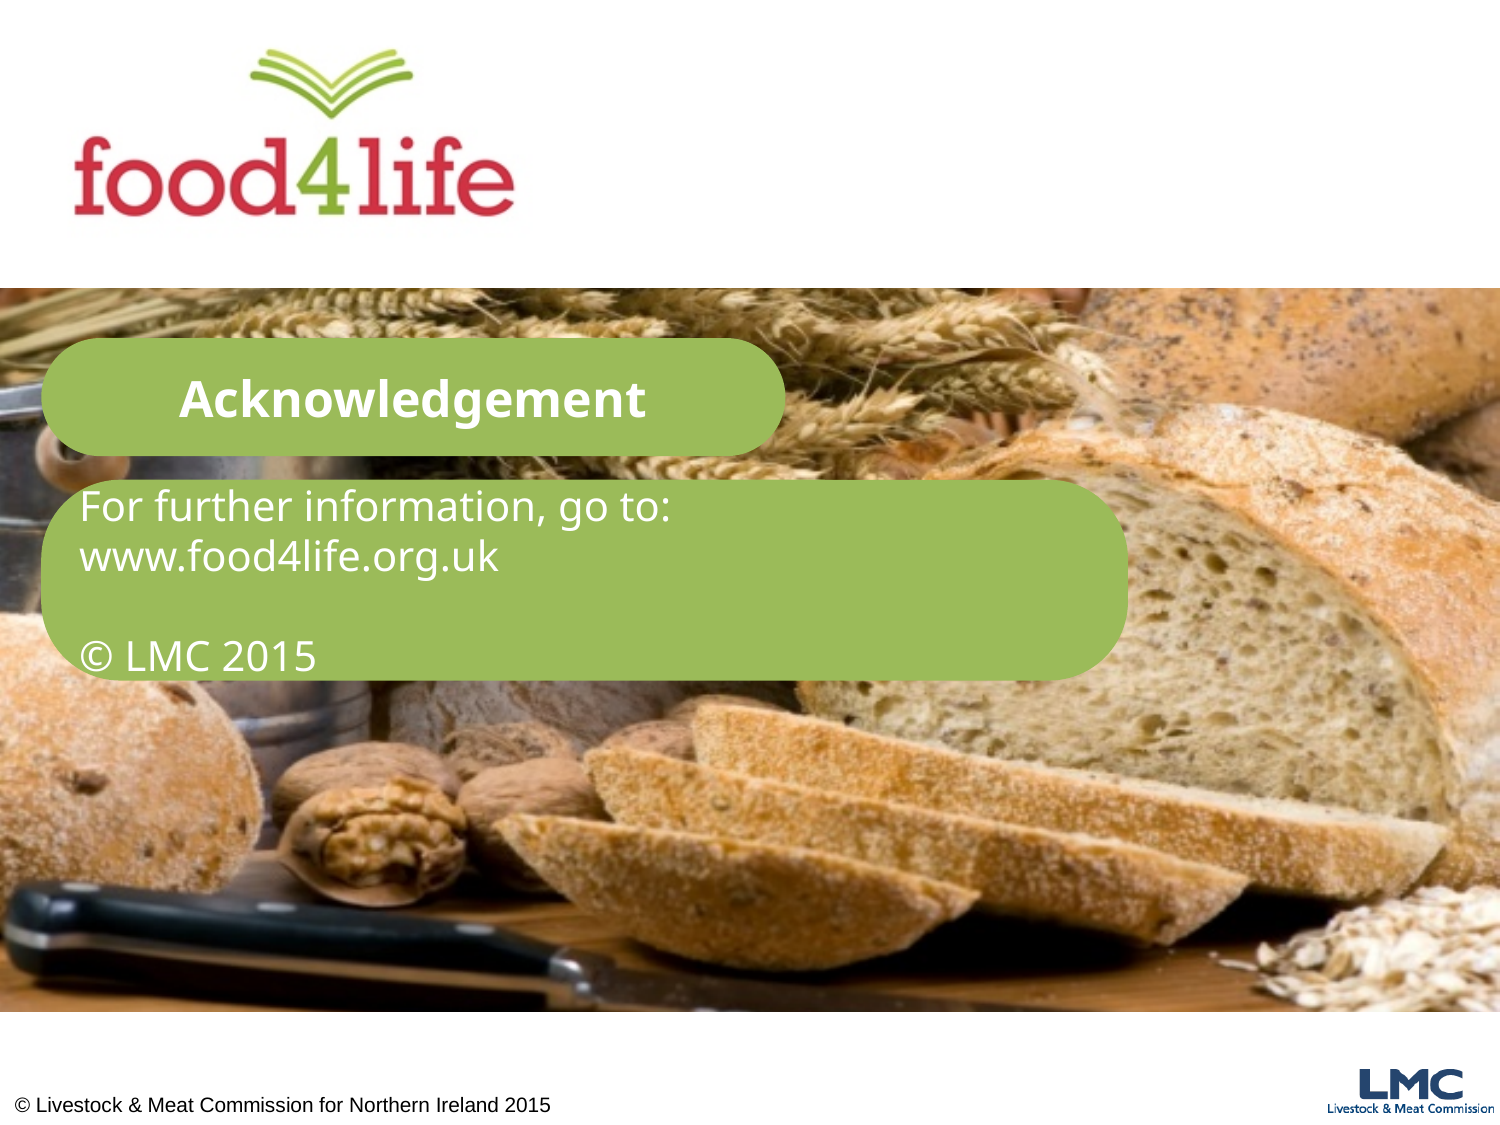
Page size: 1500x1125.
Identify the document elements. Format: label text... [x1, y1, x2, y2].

picture [1328, 1058, 1494, 1125]
picture [40, 18, 553, 244]
text_box © Livestock & Meat Commission for Northern Ireland 2015 [0, 1084, 632, 1125]
picture [0, 288, 1500, 1012]
